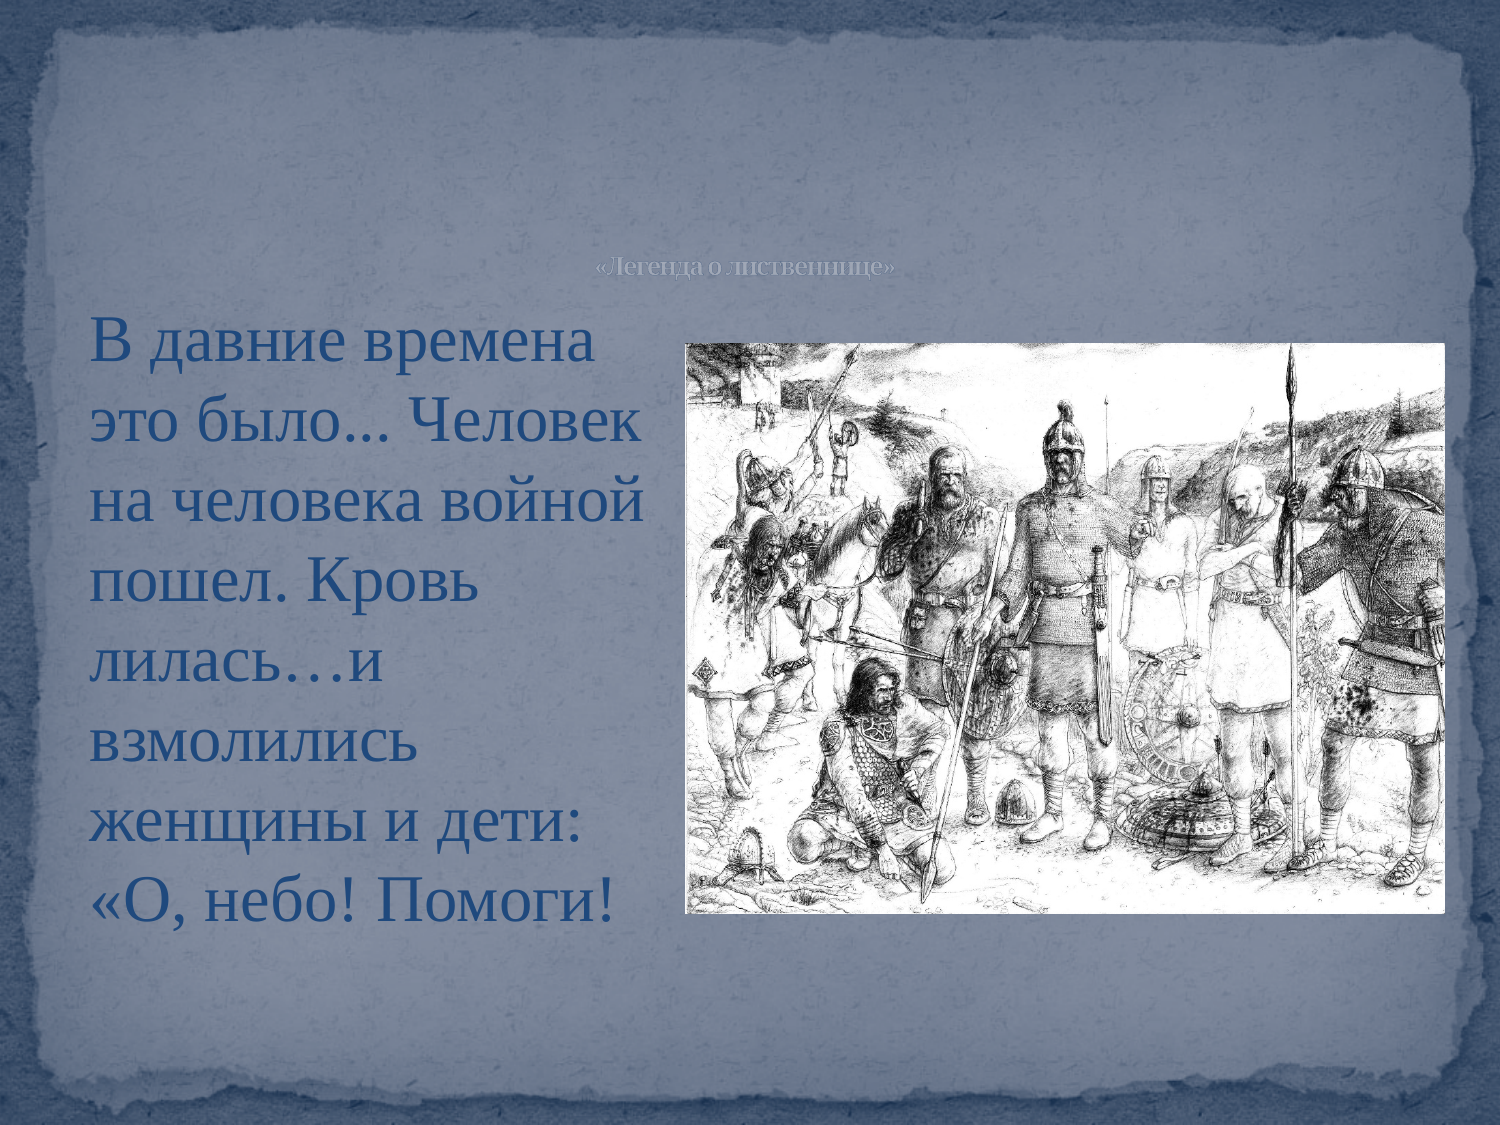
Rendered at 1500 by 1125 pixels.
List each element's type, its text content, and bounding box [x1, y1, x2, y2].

text_box В давние времена это было... Человек на человека войной пошел. Кровь лилась…и взмолились женщины и дети: «О, небо! Помоги! [74, 308, 715, 943]
picture [685, 343, 1445, 914]
title «Легенда о лиственнице» [70, 178, 1421, 308]
